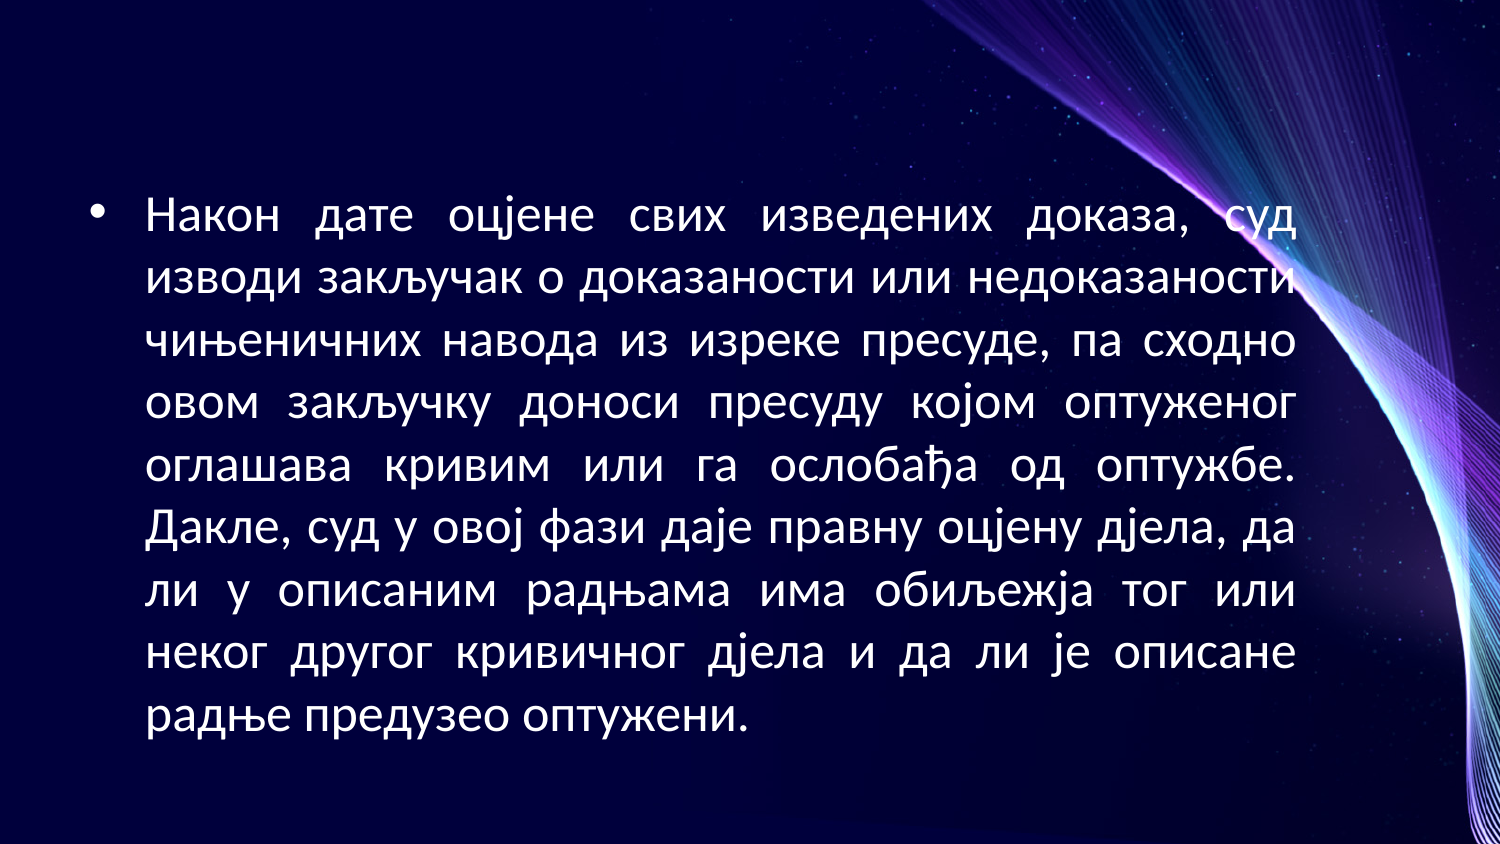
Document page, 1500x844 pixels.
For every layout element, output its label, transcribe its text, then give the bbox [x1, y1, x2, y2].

picture [0, 0, 1500, 844]
list Након дате оцјене свих изведених доказа, суд изводи закључак о доказаности или недоказаности чињеничних навода из изреке пресуде, па сходно овом закључку доноси пресуду којом оптуженог оглашава кривим или га ослобађа од оптужбе. Дакле, суд у овој фази даје правну оцјену дјела, да ли у описаним радњама има обиљежја тог или неког другог кривичног дјела и да ли је описане радње предузео оптужени. [73, 171, 1313, 773]
